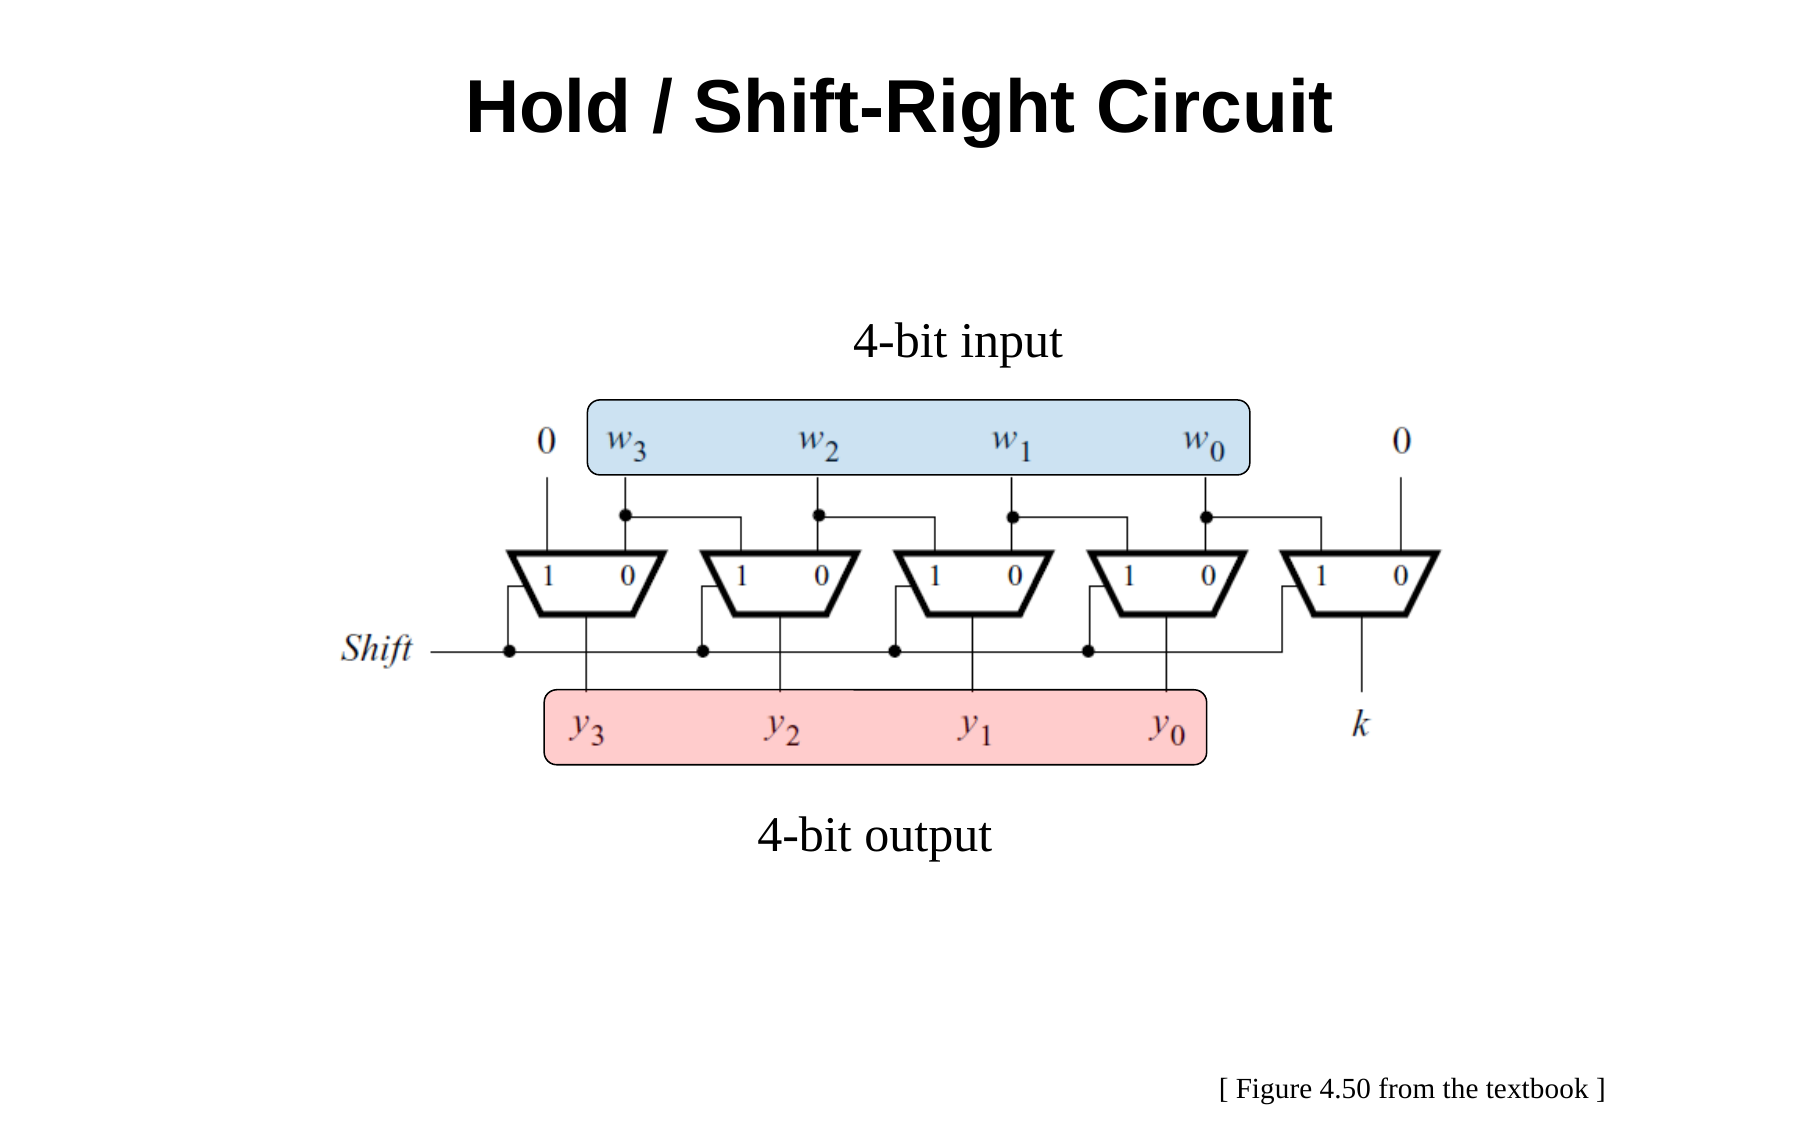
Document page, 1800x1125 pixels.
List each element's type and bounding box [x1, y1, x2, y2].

text_box [838, 299, 1079, 375]
text_box [149, 50, 1650, 163]
text_box [1204, 1062, 1622, 1113]
text_box [742, 794, 1008, 870]
picture [312, 399, 1488, 763]
